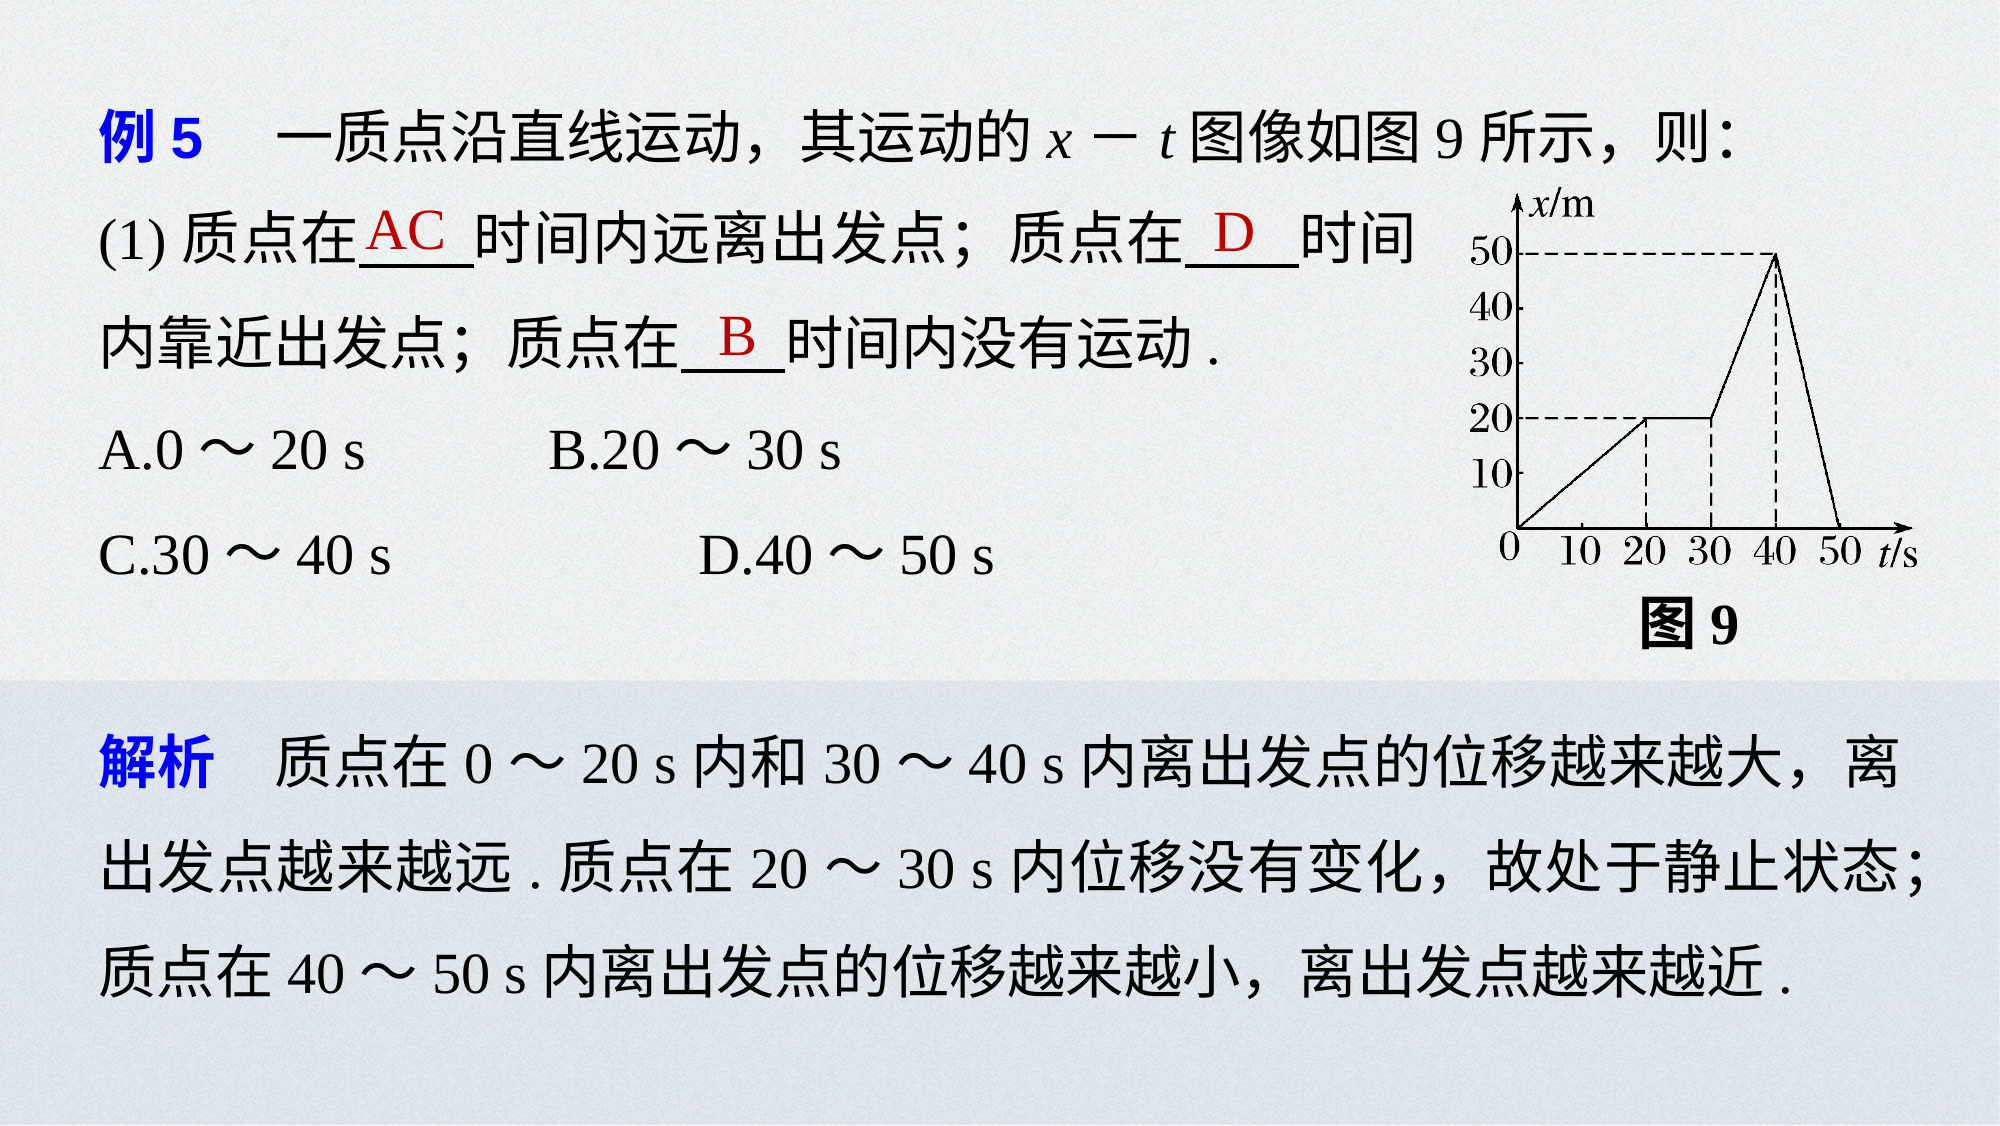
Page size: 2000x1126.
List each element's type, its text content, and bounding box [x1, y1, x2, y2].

picture [1456, 177, 1922, 579]
text_box 解析 质点在0～20 s内和30～40 s内离出发点的位移越来越大，离出发点越来越远.质点在20～30 s内位移没有变化，故处于静止状态；质点在40～50 s内离出发点的位移越来越小，离出发点越来越近. [78, 680, 1922, 1016]
text_box AC [350, 183, 462, 269]
text_box B [703, 290, 772, 375]
text_box D [1199, 186, 1271, 271]
text_box 例5 一质点沿直线运动，其运动的x－t图像如图9所示，则： [78, 55, 1922, 181]
table_cell 在时间轴上的表示 [0, 680, 2000, 1125]
text_box (1)质点在 时间内远离出发点；质点在 时间内靠近出发点；质点在 时间内没有运动. A.0～20 s B.20～30 s C.30～40 s D.40～50 s [78, 156, 1437, 596]
text_box 图9 [1623, 588, 1755, 664]
